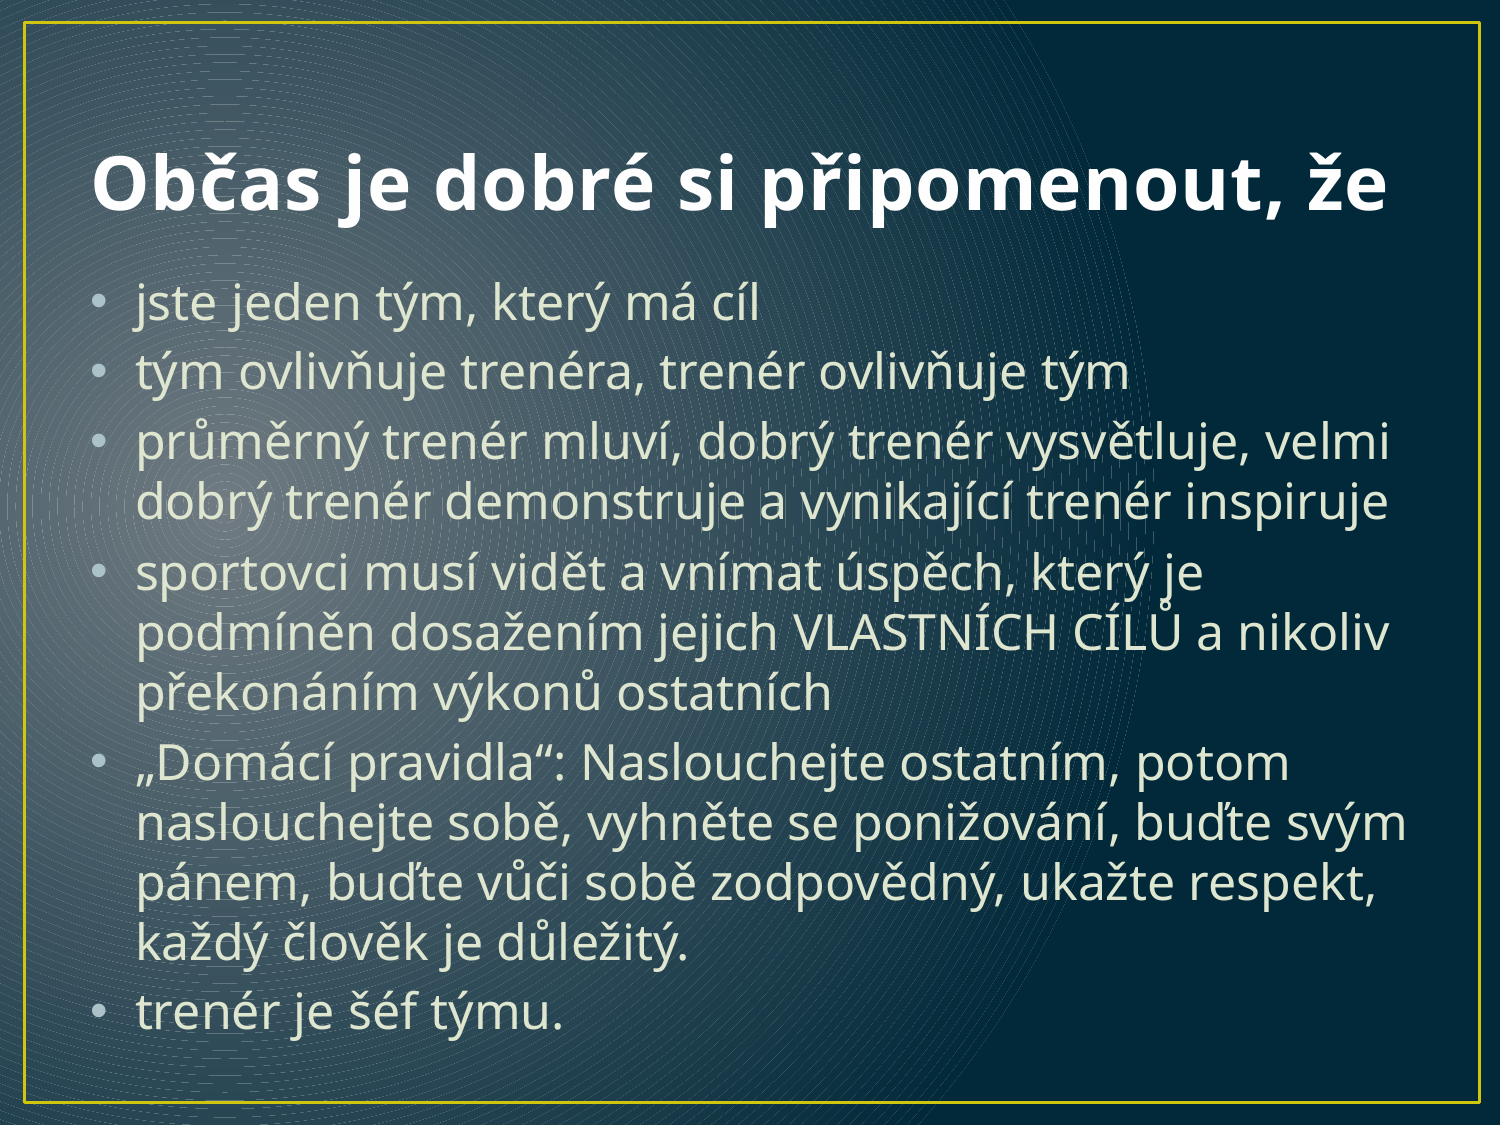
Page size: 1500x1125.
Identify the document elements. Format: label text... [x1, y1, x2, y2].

list jste jeden tým, který má cíl tým ovlivňuje trenéra, trenér ovlivňuje tým průměrný trenér mluví, dobrý trenér vysvětluje, velmi dobrý trenér demonstruje a vynikající trenér inspiruje sportovci musí vidět a vnímat úspěch, který je podmíněn dosažením jejich VLASTNÍCH CÍLŮ a nikoliv překonáním výkonů ostatních „Domácí pravidla“: Naslouchejte ostatním, potom naslouchejte sobě, vyhněte se ponižování, buďte svým pánem, buďte vůči sobě zodpovědný, ukažte respekt, každý člověk je důležitý. trenér je šéf týmu. [75, 262, 1425, 1005]
title Občas je dobré si připomenout, že [75, 45, 1425, 233]
